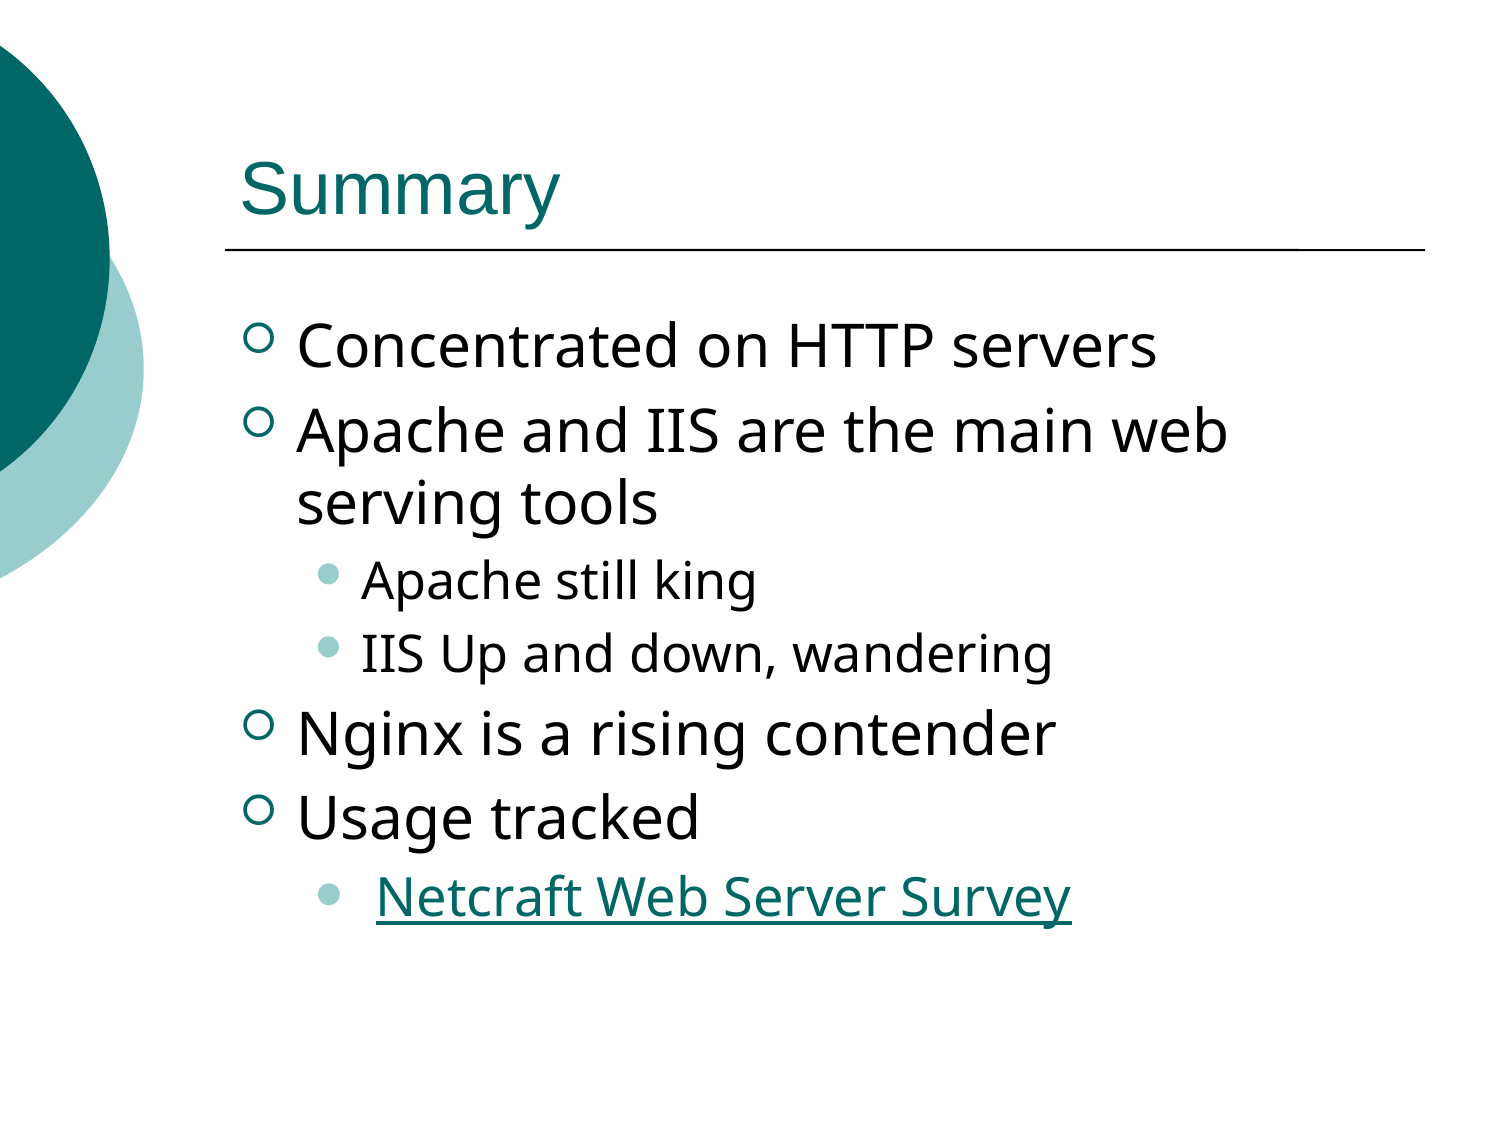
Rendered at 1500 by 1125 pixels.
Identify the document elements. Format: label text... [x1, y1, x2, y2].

list Concentrated on HTTP servers Apache and IIS are the main web serving tools Apache still king IIS Up and down, wandering Nginx is a rising contender Usage tracked Netcraft Web Server Survey [224, 299, 1425, 975]
title Summary [224, 49, 1425, 238]
